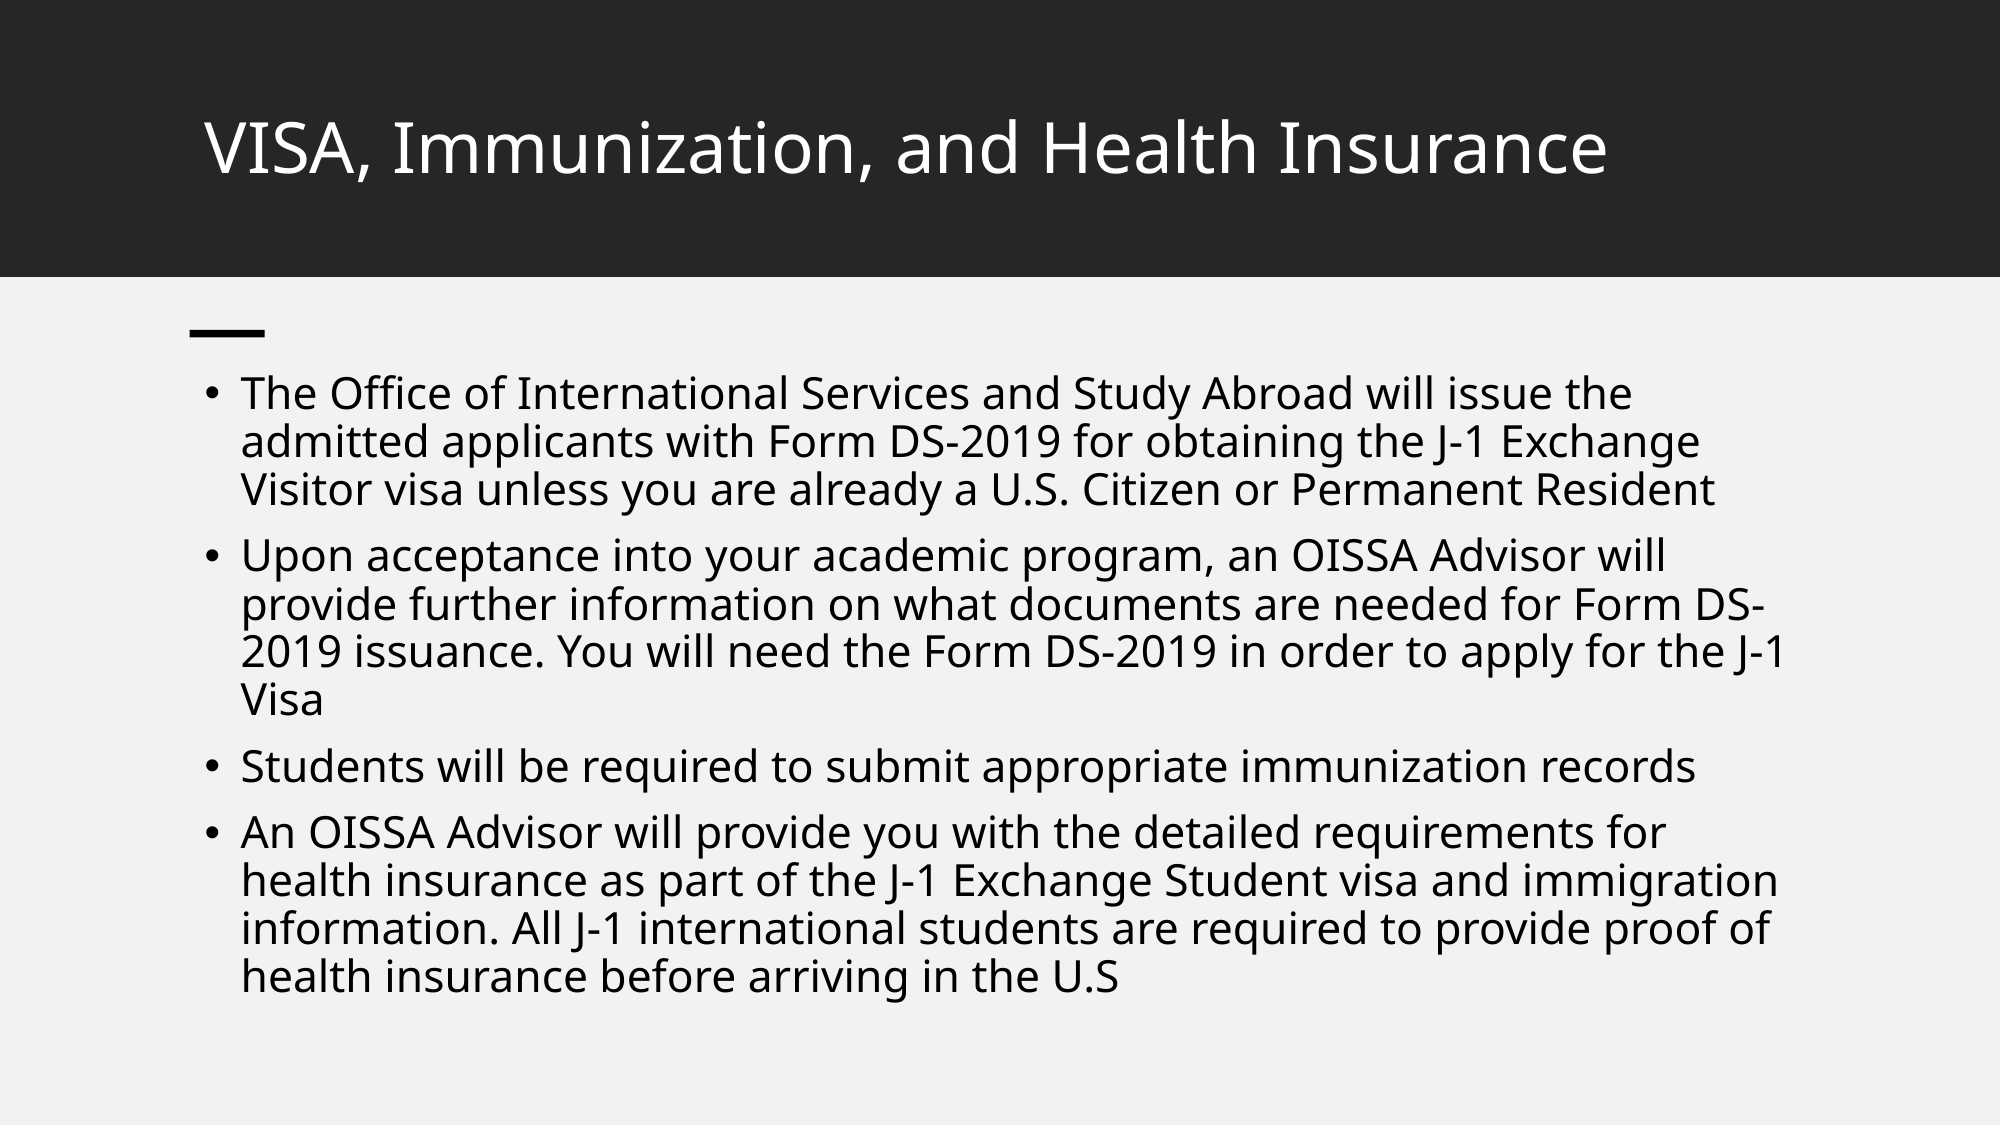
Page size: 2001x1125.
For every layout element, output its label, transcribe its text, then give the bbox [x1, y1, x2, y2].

text_box [0, 275, 2000, 1125]
title VISA, Immunization, and Health Insurance [189, 104, 1812, 253]
text_box [0, 0, 2000, 275]
text_box [188, 328, 266, 339]
list The Office of International Services and Study Abroad will issue the admitted applicants with Form DS-2019 for obtaining the J-1 Exchange Visitor visa unless you are already a U.S. Citizen or Permanent Resident Upon acceptance into your academic program, an OISSA Advisor will provide further information on what documents are needed for Form DS-2019 issuance. You will need the Form DS-2019 in order to apply for the J-1 Visa Students will be required to submit appropriate immunization records An OISSA Advisor will provide you with the detailed requirements for health insurance as part of the J-1 Exchange Student visa and immigration information. All J-1 international students are required to provide proof of health insurance before arriving in the U.S [189, 363, 1811, 1014]
